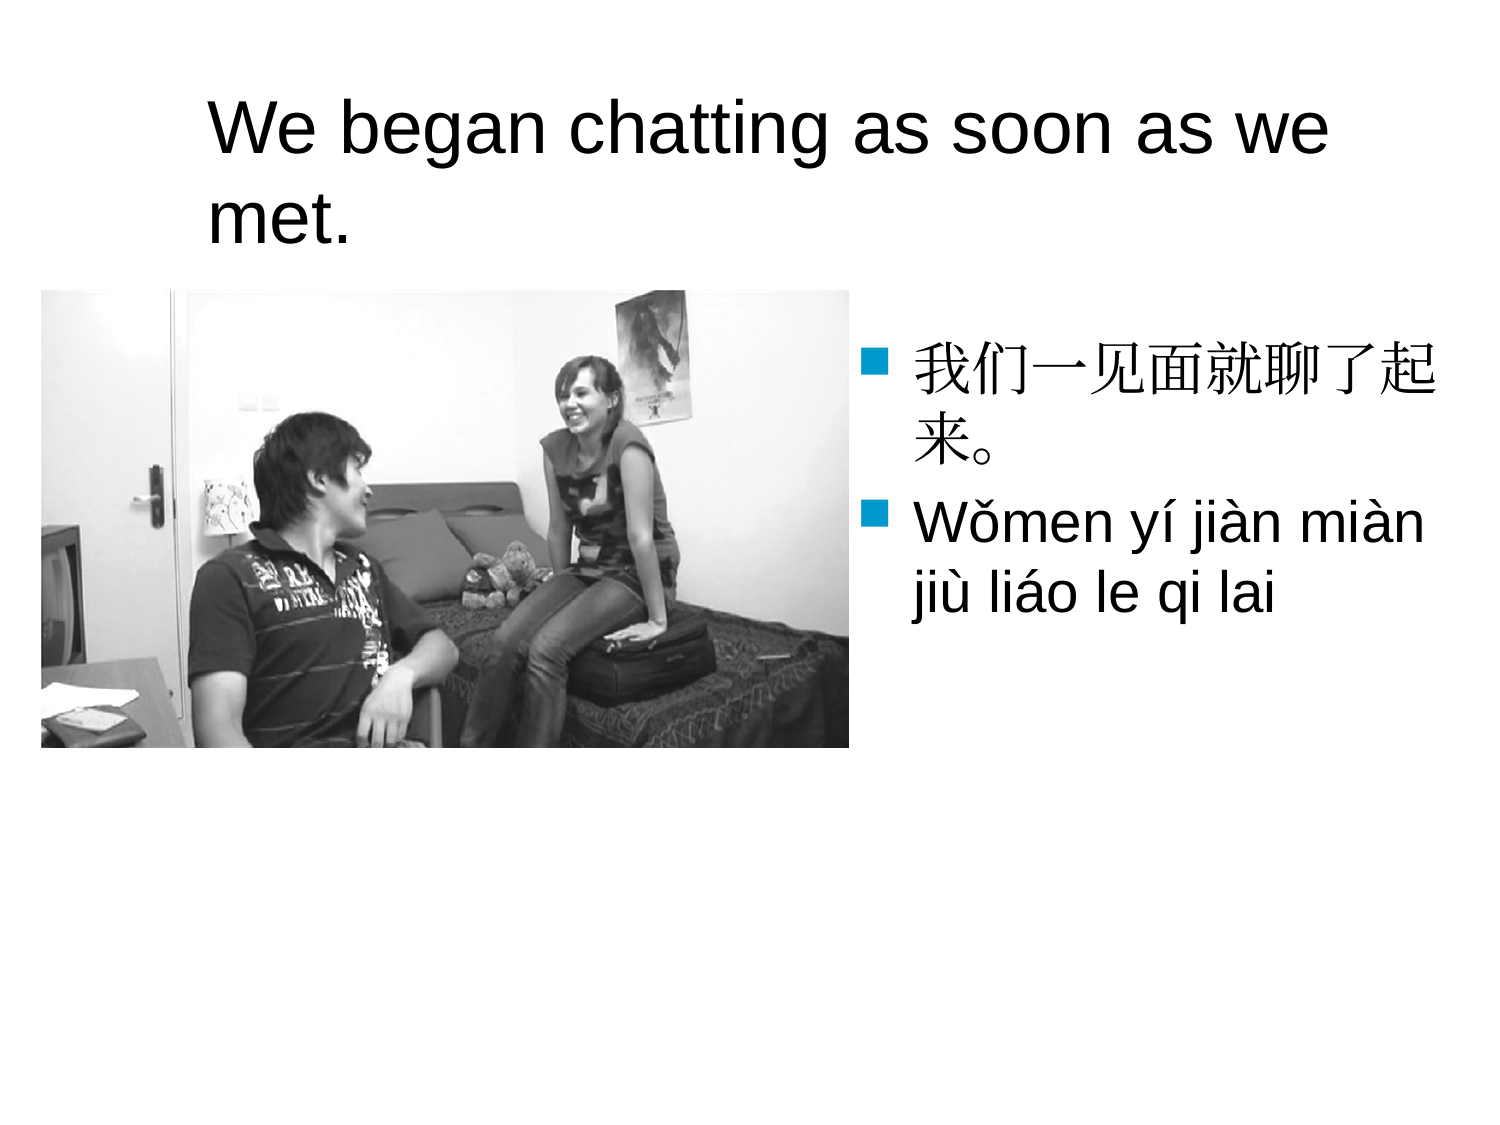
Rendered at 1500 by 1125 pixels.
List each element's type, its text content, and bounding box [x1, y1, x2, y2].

picture [40, 290, 849, 748]
list 我们一见面就聊了起来。 Wǒmen yí jiàn miàn jiù liáo le qi lai [842, 324, 1468, 1001]
title We began chatting as soon as we met. [192, 74, 1468, 263]
